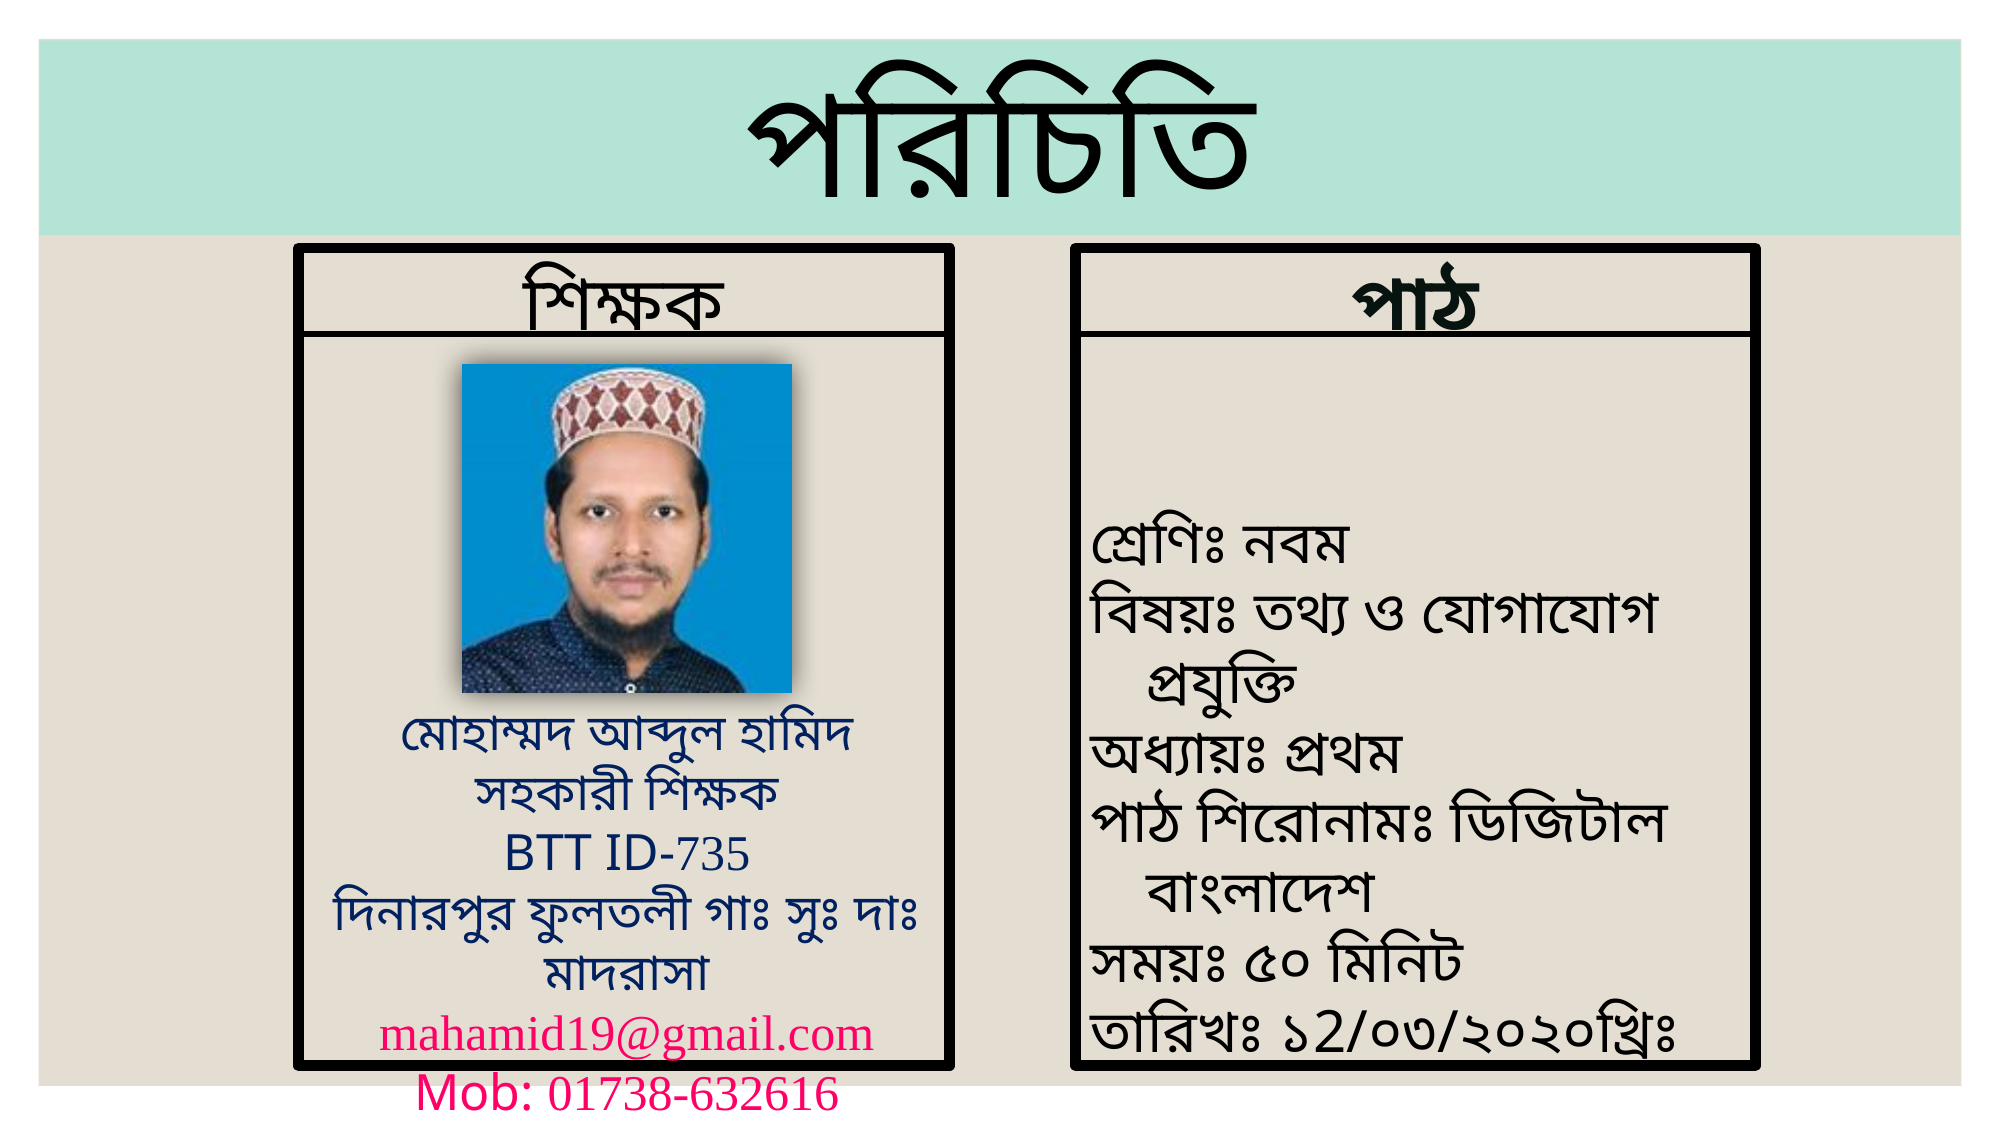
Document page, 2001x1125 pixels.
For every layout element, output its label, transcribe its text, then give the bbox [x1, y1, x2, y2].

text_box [1075, 247, 1756, 1066]
text_box পরিচিতি [39, 40, 1961, 236]
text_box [297, 247, 950, 1072]
